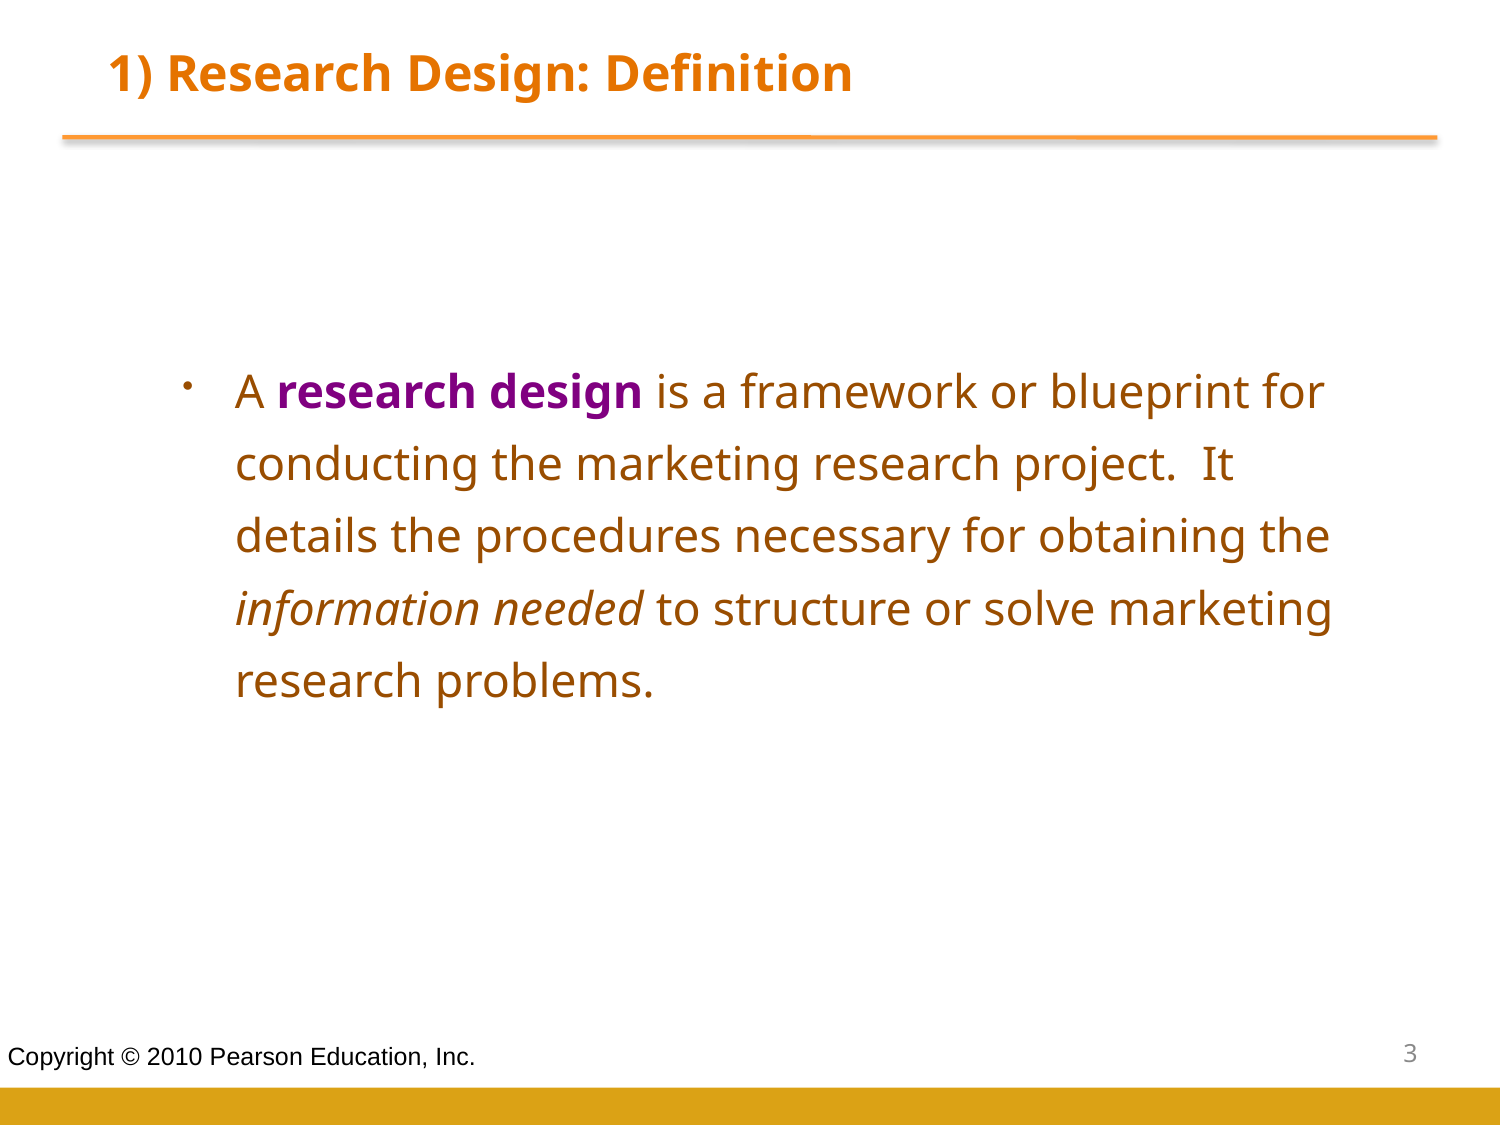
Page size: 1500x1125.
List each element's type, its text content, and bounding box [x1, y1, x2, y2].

slide_number 3 [1391, 1031, 1426, 1079]
list A research design is a framework or blueprint for conducting the marketing research project. It details the procedures necessary for obtaining the information needed to structure or solve marketing research problems. [174, 336, 1351, 776]
title 1) Research Design: Definition [99, 33, 1212, 163]
